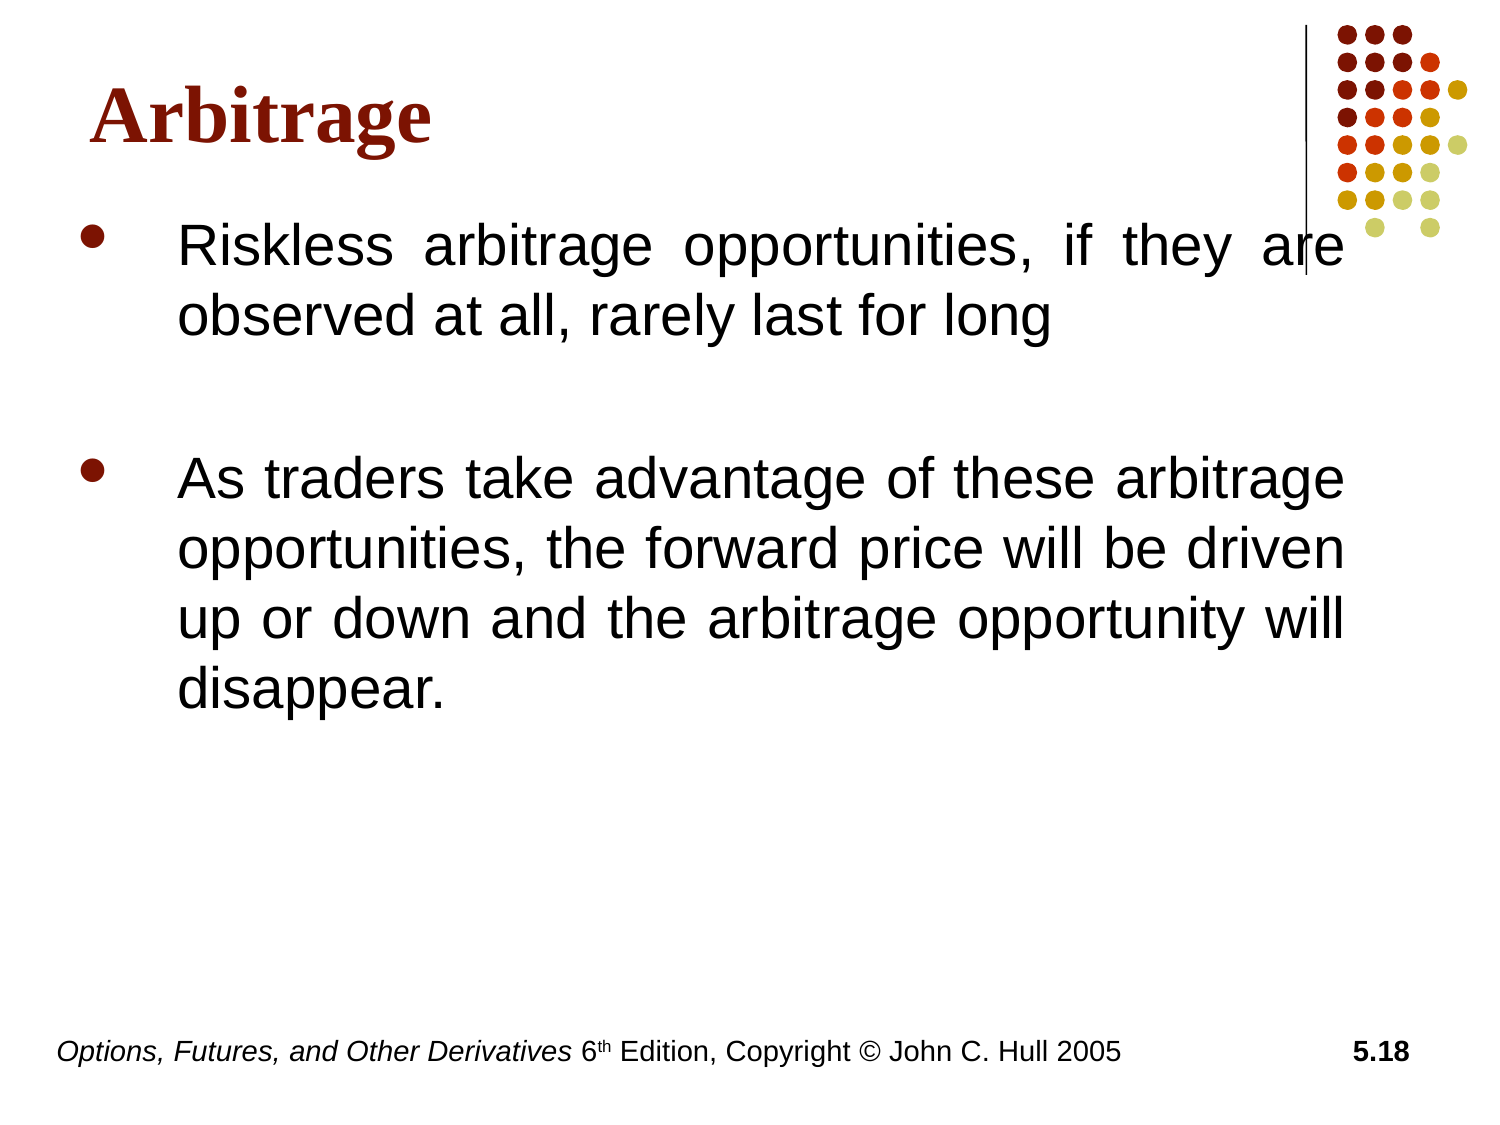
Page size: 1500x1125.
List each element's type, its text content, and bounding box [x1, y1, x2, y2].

list Riskless arbitrage opportunities, if they are observed at all, rarely last for long As traders take advantage of these arbitrage opportunities, the forward price will be driven up or down and the arbitrage opportunity will disappear. [62, 199, 1363, 970]
text_box [1238, 416, 1326, 492]
title Arbitrage [74, 19, 1313, 199]
text_box [512, 1024, 988, 1100]
text_box [112, 1024, 425, 1100]
slide_number 5.18 [1074, 1024, 1426, 1101]
footer Options, Futures, and Other Derivatives 6th Edition, Copyright © John C. Hull 2005 [40, 1024, 1074, 1101]
